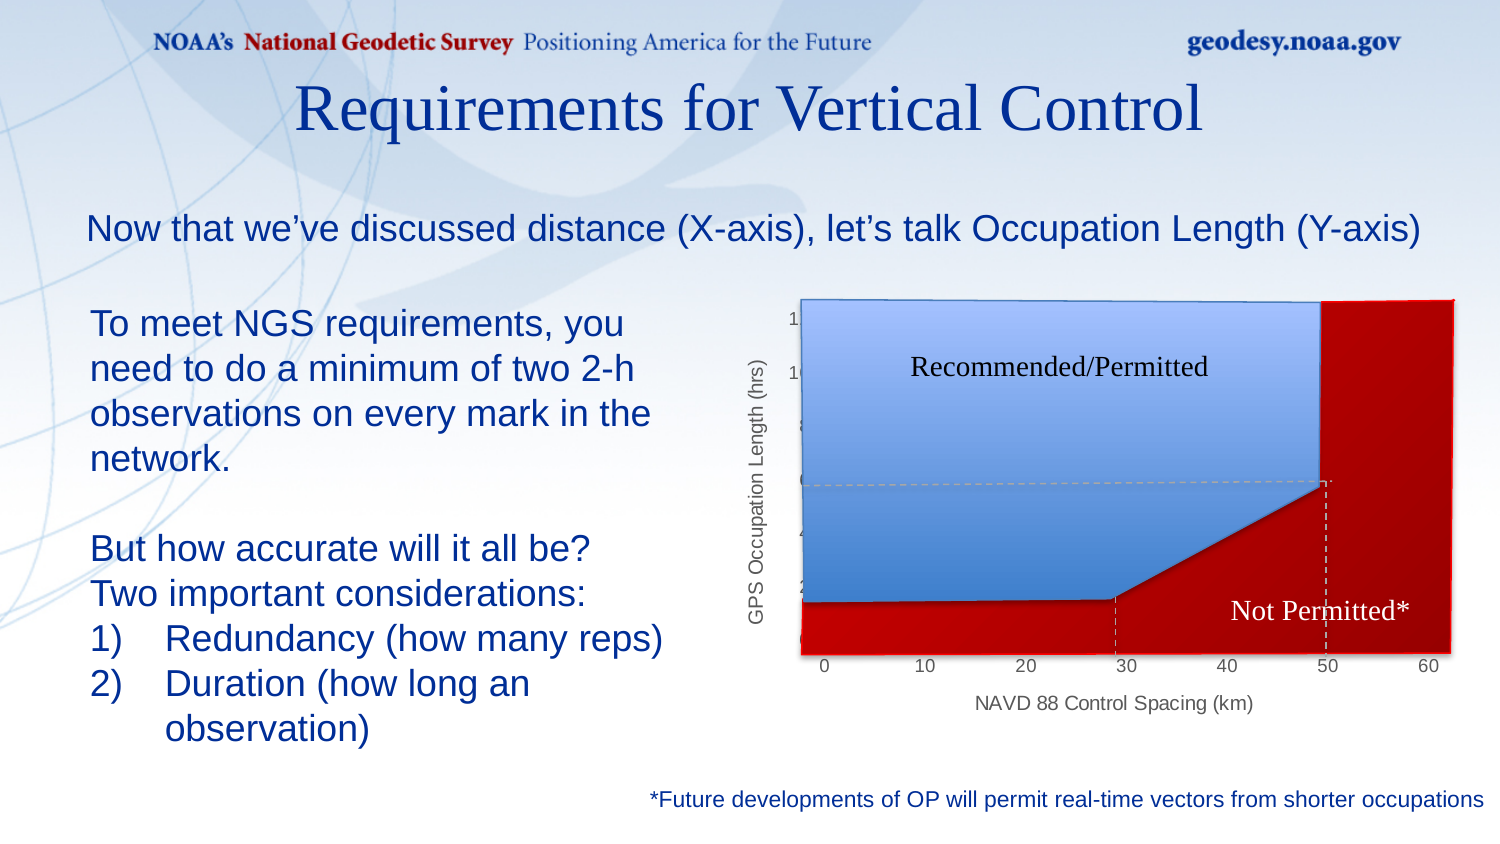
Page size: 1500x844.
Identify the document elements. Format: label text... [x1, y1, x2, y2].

chart [711, 295, 1462, 747]
text_box *Future developments of OP will permit real-time vectors from shorter occupations [617, 777, 1500, 820]
title Requirements for Vertical Control [74, 33, 1426, 175]
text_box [803, 480, 1325, 486]
text_box To meet NGS requirements, you need to do a minimum of two 2-h observations on every mark in the network. But how accurate will it all be? Two important considerations: Redundancy (how many reps) Duration (how long an observation) [74, 292, 691, 802]
picture [0, 0, 1500, 844]
text_box Now that we’ve discussed distance (X-axis), let’s talk Occupation Length (Y-axis) [46, 196, 1462, 318]
